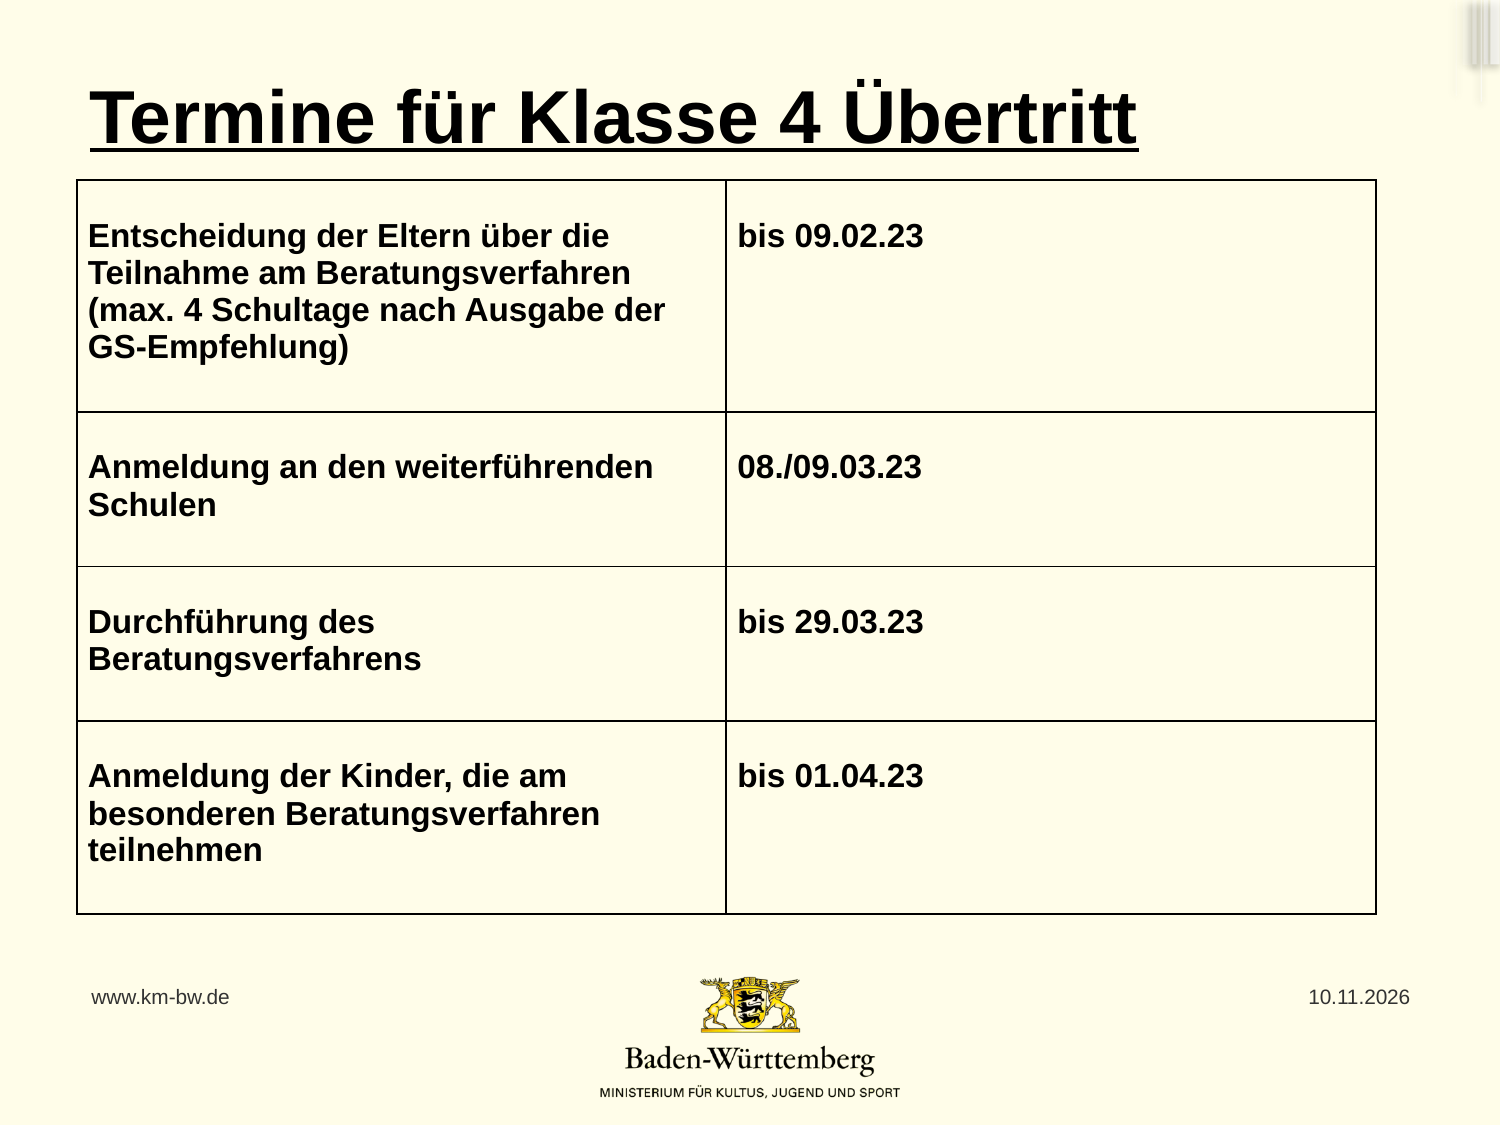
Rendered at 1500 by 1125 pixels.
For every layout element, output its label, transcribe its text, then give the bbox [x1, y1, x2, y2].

table_header Entscheidung der Eltern über die Teilnahme am Beratungsverfahren (max. 4 Schultage nach Ausgabe der GS-Empfehlung) [78, 202, 725, 411]
table_cell bis 29.03.23 [727, 567, 1375, 720]
table_cell Anmeldung an den weiterführenden Schulen [78, 413, 725, 566]
title Termine für Klasse 4 Übertritt [75, 26, 1425, 202]
footer www.km-bw.de [76, 975, 520, 1035]
table_cell 08./09.03.23 [727, 413, 1375, 566]
table_header bis 09.02.23 [727, 202, 1375, 411]
table_cell Anmeldung der Kinder, die am besonderen Beratungsverfahren teilnehmen [78, 722, 725, 913]
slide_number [1277, 975, 1425, 1035]
table_cell bis 01.04.23 [727, 722, 1375, 913]
table_cell Durchführung des Beratungsverfahrens [78, 567, 725, 720]
picture [598, 975, 902, 1100]
